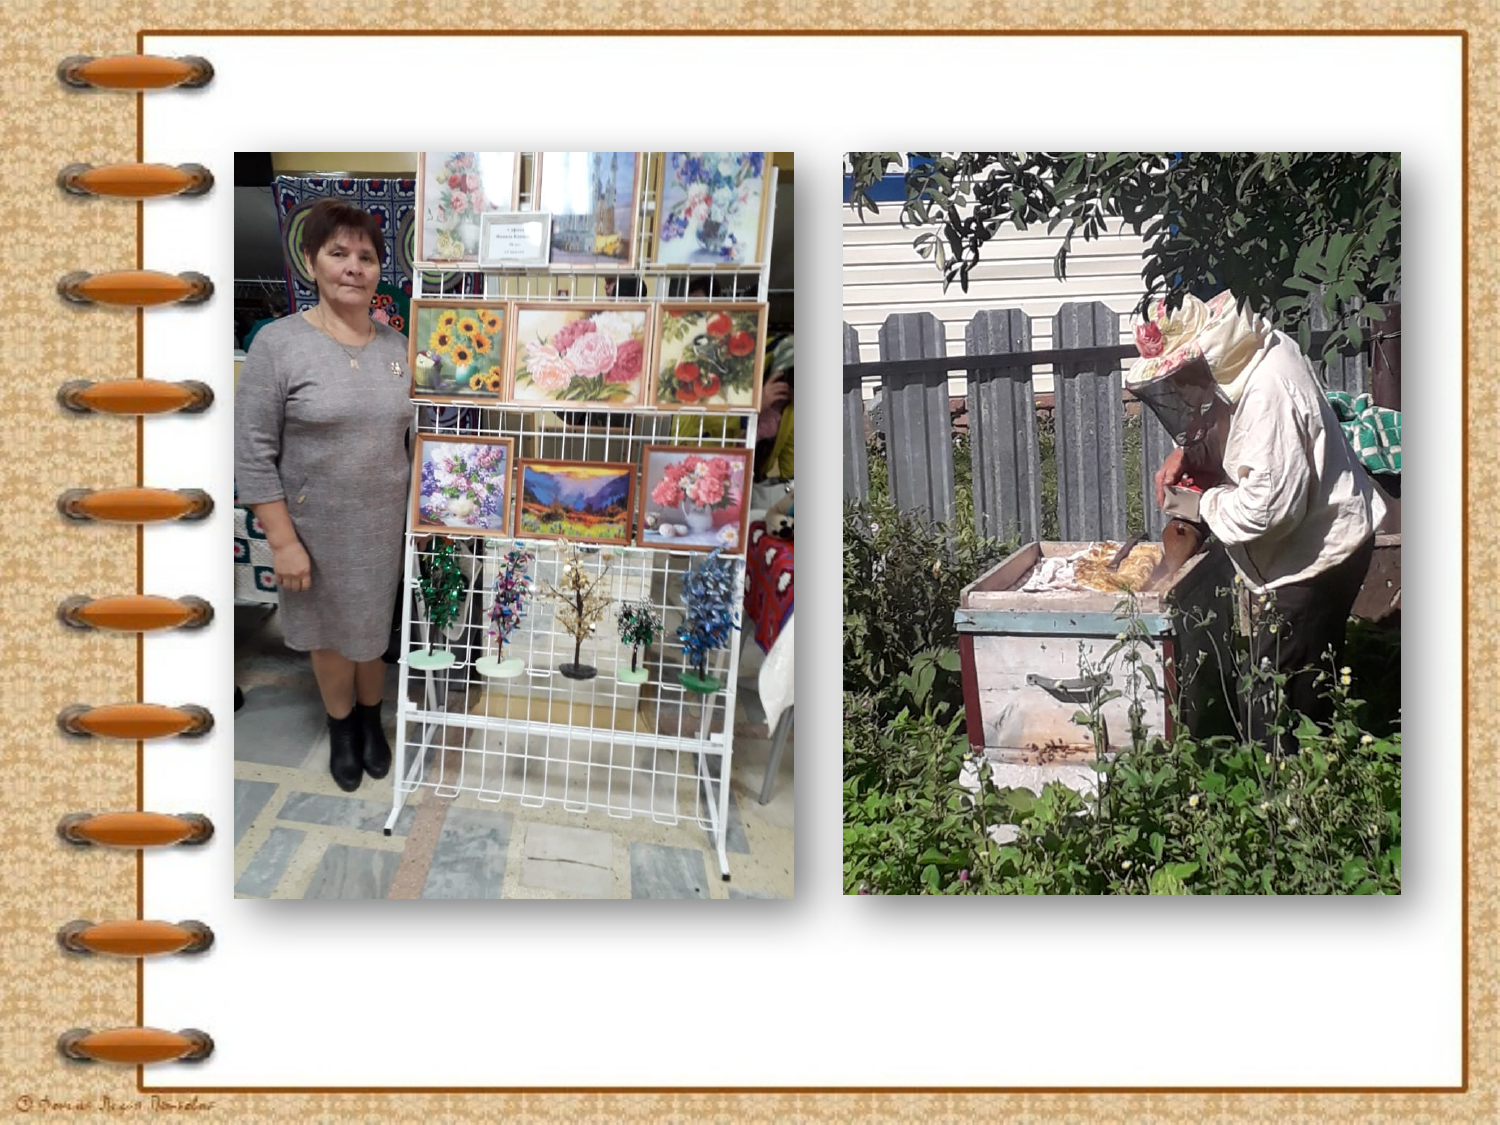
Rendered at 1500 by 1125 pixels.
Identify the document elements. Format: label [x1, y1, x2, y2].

picture [234, 152, 795, 899]
picture [843, 152, 1401, 895]
list [0, 0, 1500, 1125]
